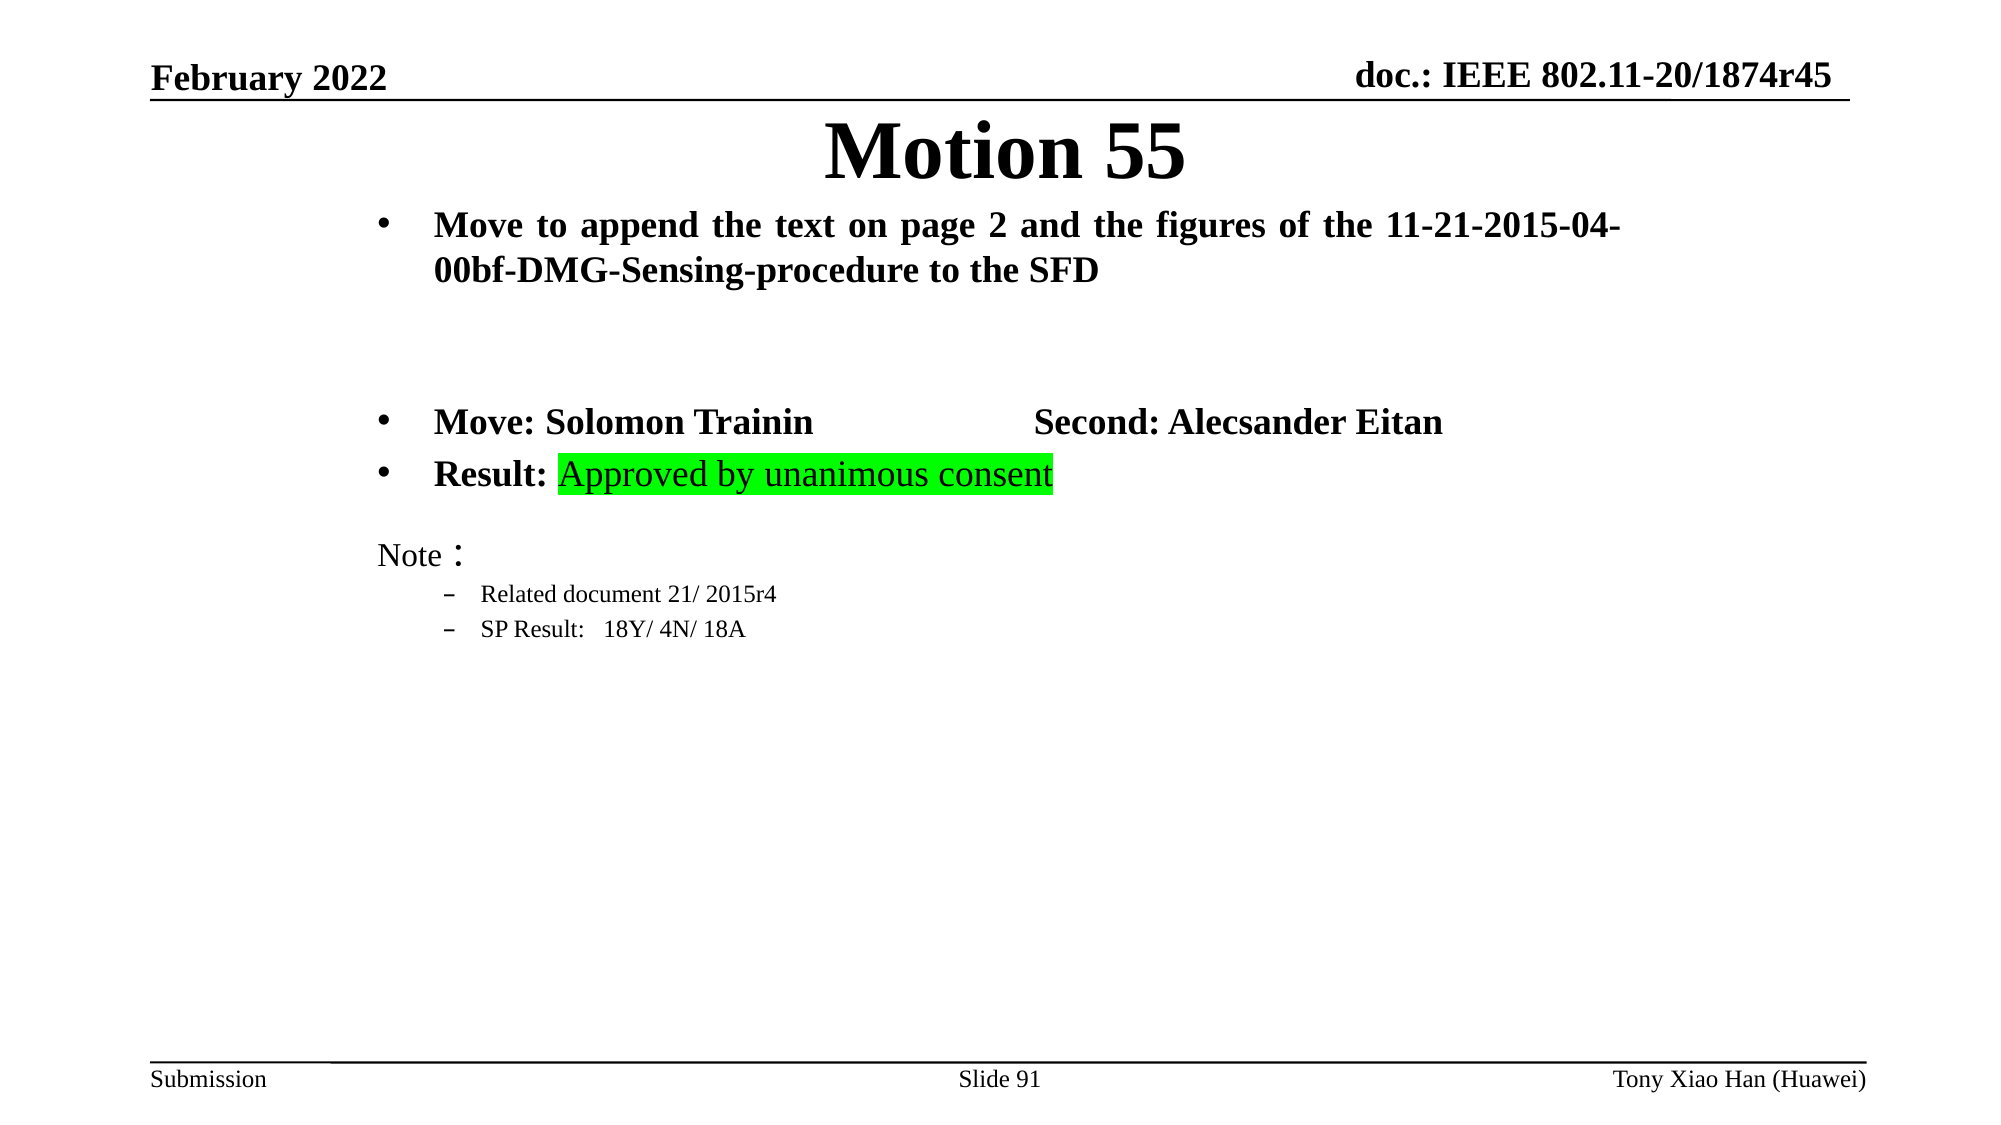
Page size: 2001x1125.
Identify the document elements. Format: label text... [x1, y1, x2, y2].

text_box Move to append the text on page 2 and the figures of the 11-21-2015-04-00bf-DMG-Sensing-procedure to the SFD Move: Solomon Trainin Second: Alecsander Eitan Result: Approved by unanimous consent Note： Related document 21/ 2015r4 SP Result: 18Y/ 4N/ 18A [362, 162, 1638, 850]
text_box Motion 55 [368, 87, 1644, 225]
